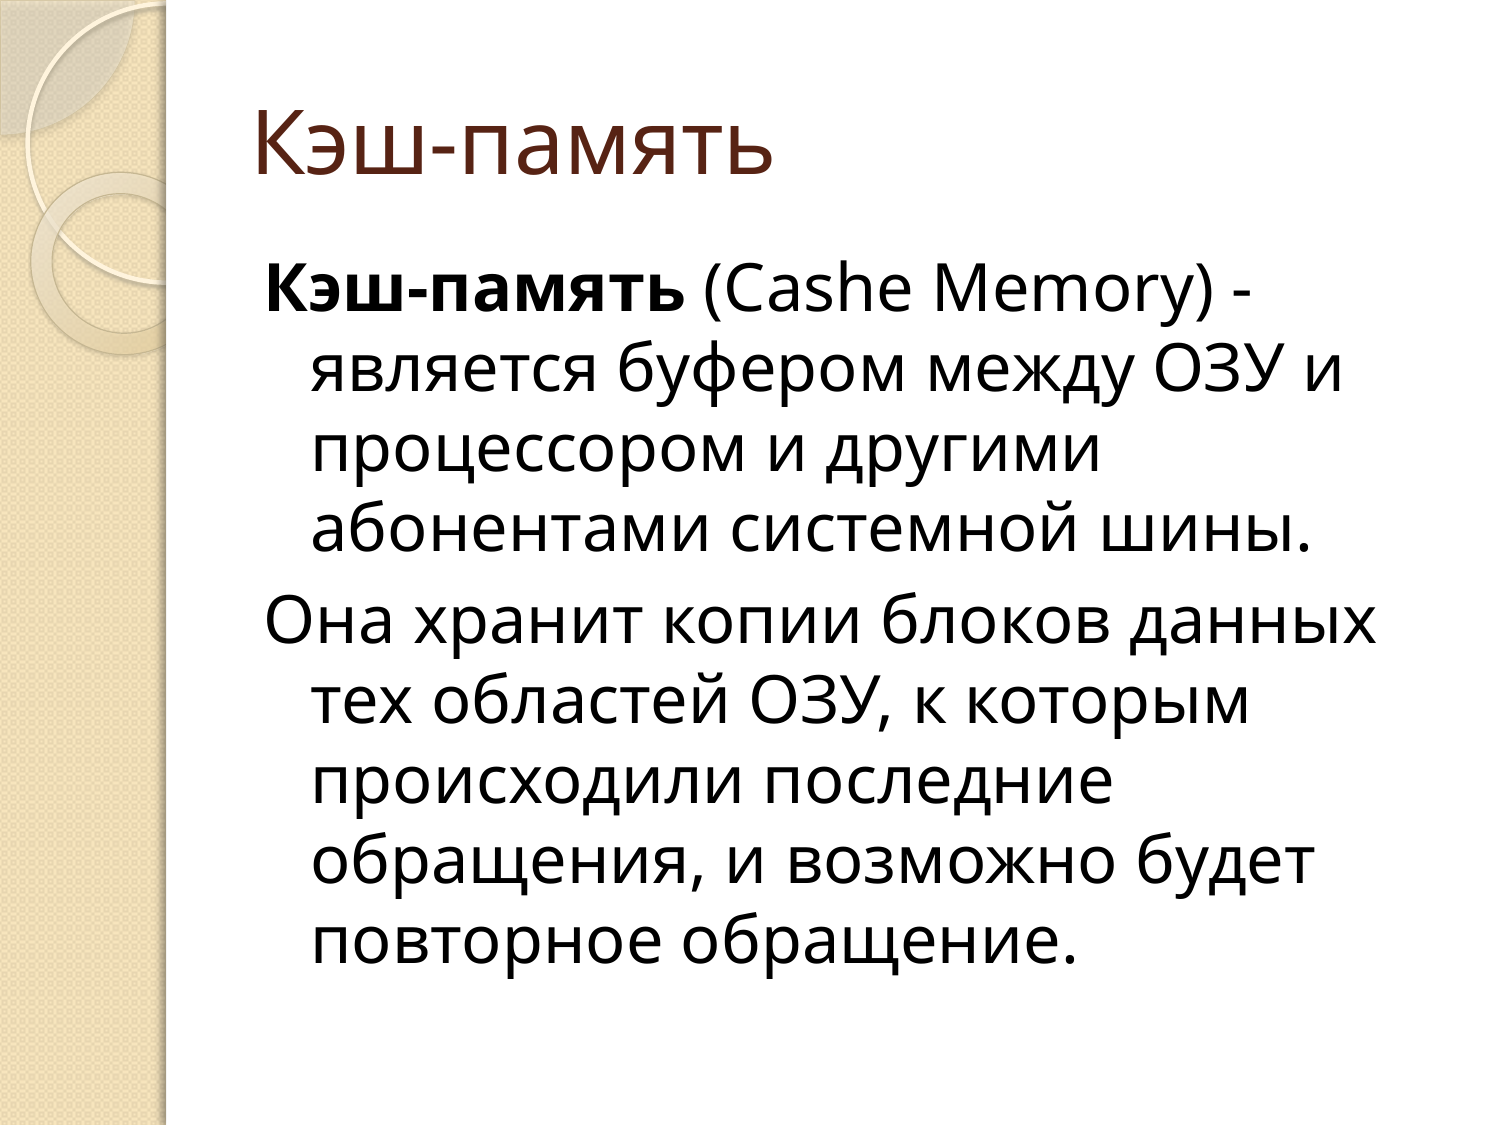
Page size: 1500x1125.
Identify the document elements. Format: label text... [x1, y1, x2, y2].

title Кэш-память [235, 45, 1466, 233]
list Кэш-память (Cashe Memory) - является буфером между ОЗУ и процессором и другими абонентами системной шины. Она хранит копии блоков данных тех областей ОЗУ, к которым происходили последние обращения, и возможно будет повторное обращение. [235, 237, 1466, 1025]
